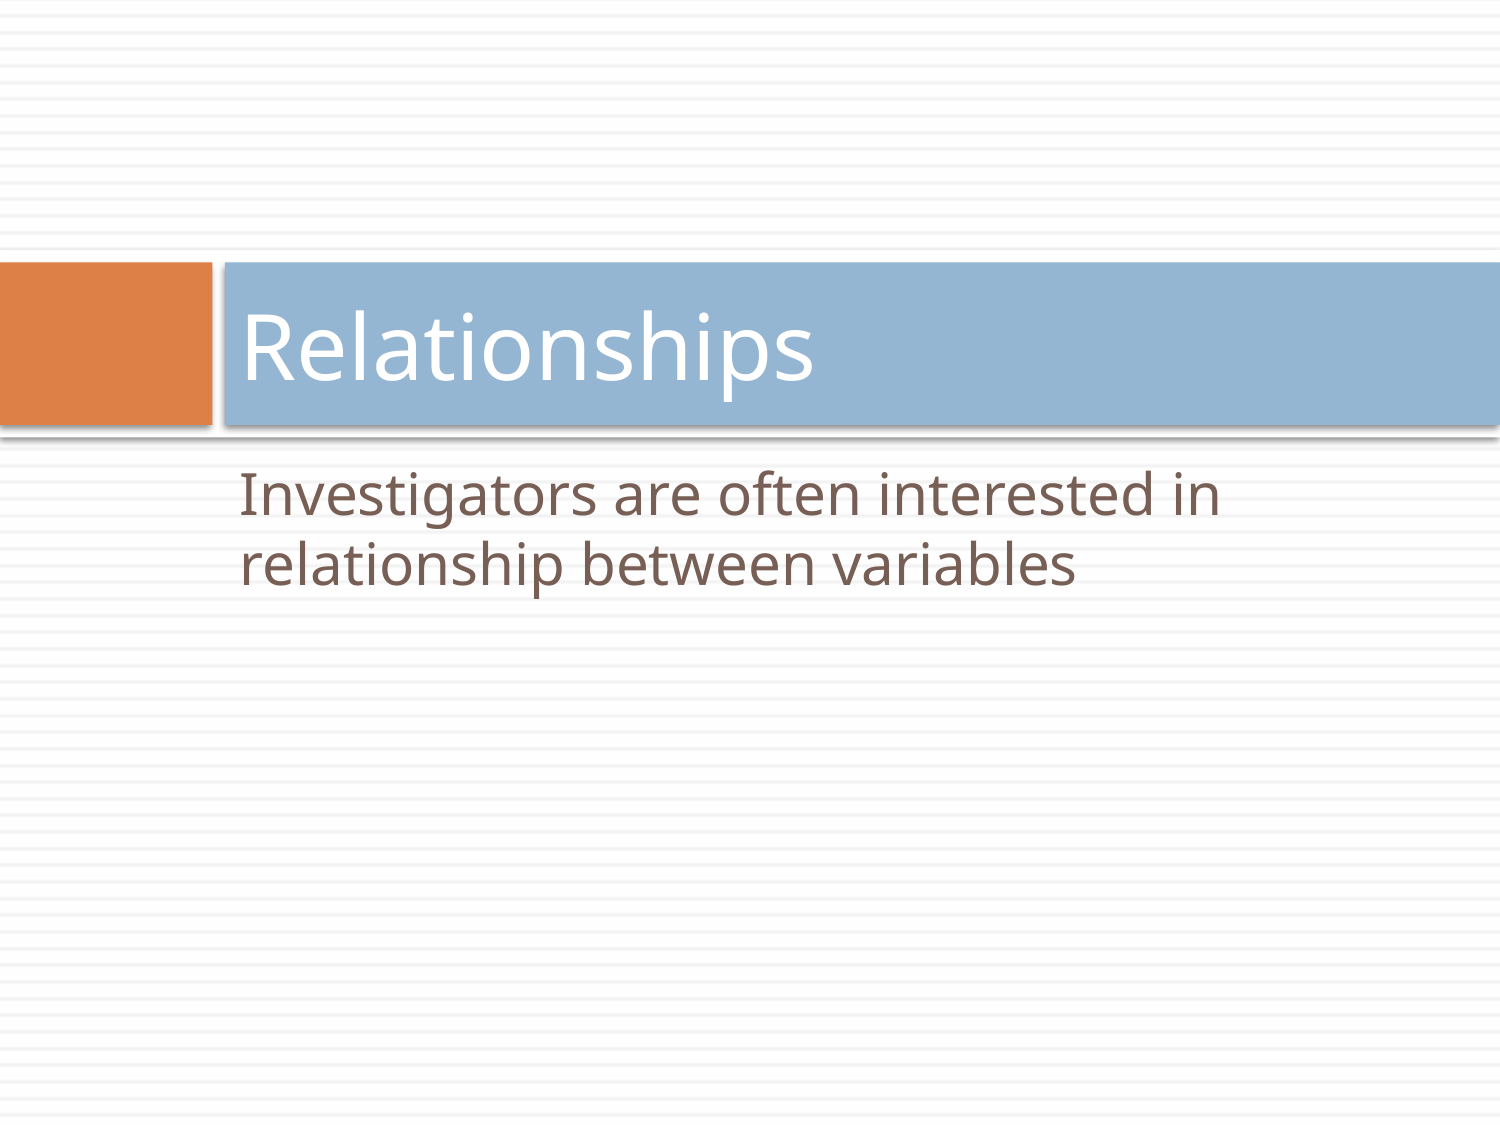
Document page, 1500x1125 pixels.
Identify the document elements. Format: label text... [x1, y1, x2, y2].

title Relationships [225, 262, 1475, 425]
list Investigators are often interested in relationship between variables [225, 450, 1394, 725]
